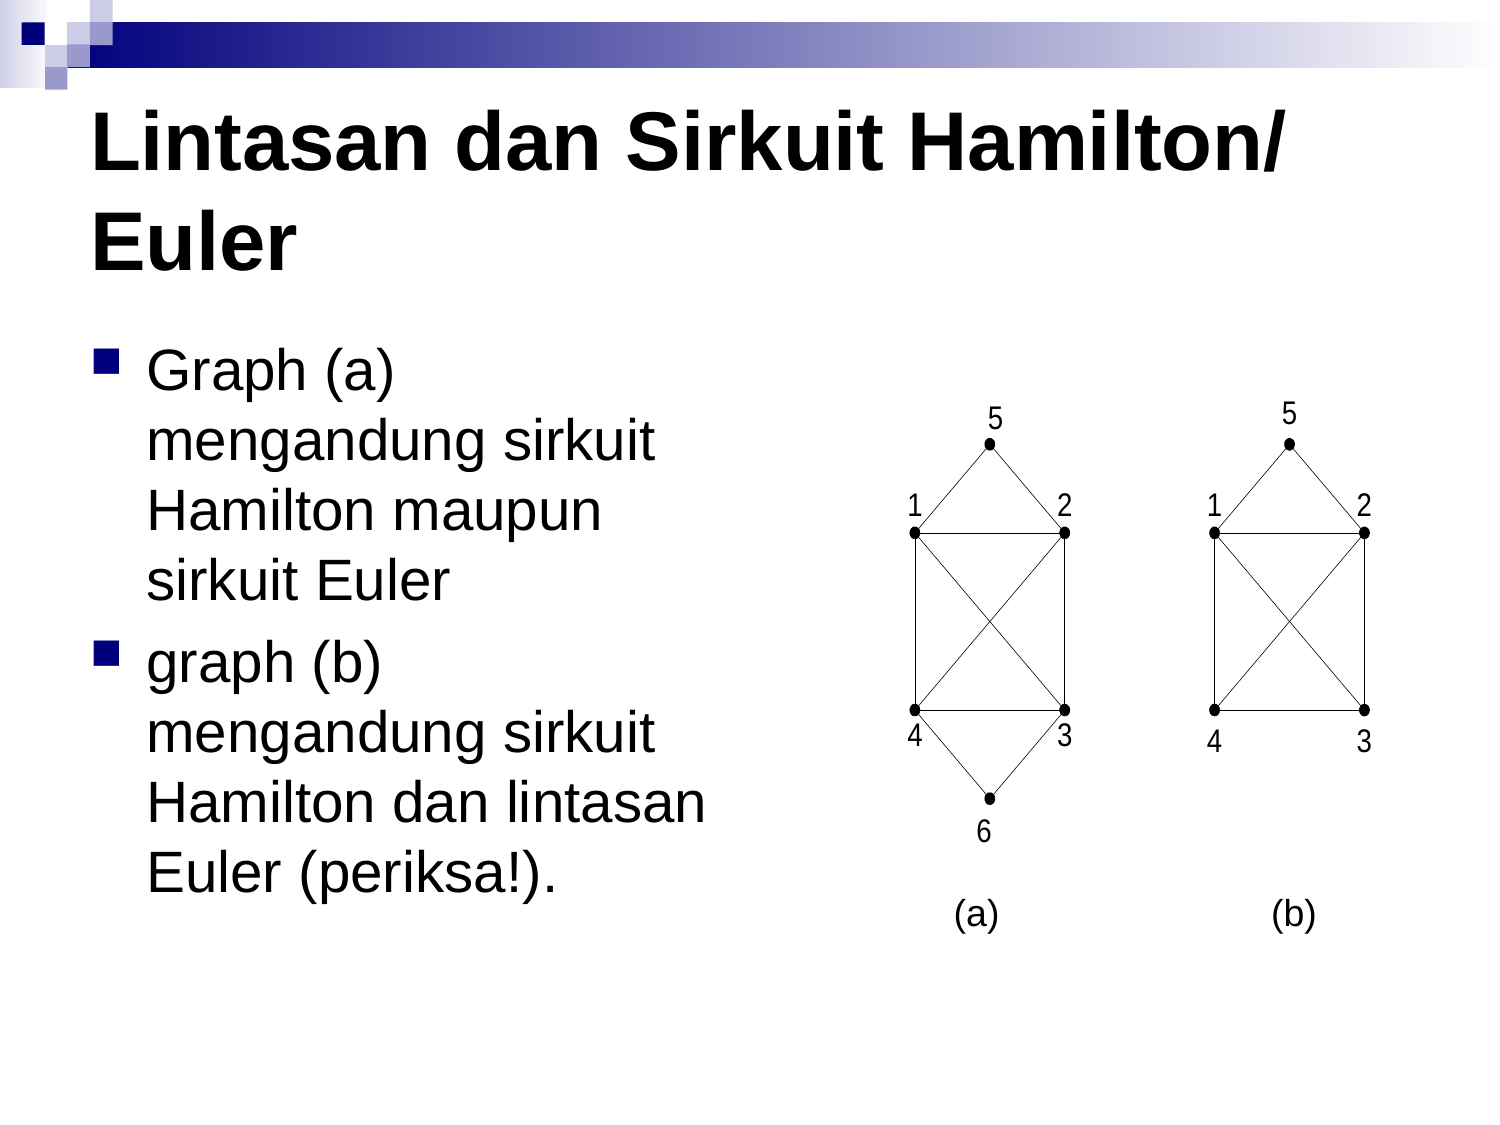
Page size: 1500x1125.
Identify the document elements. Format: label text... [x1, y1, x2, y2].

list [855, 373, 1424, 870]
text_box (a) (b) [939, 881, 1416, 942]
list Graph (a) mengandung sirkuit Hamilton maupun sirkuit Euler graph (b) mengandung sirkuit Hamilton dan lintasan Euler (periksa!). [74, 324, 738, 963]
title Lintasan dan Sirkuit Hamilton/ Euler [74, 74, 1426, 301]
